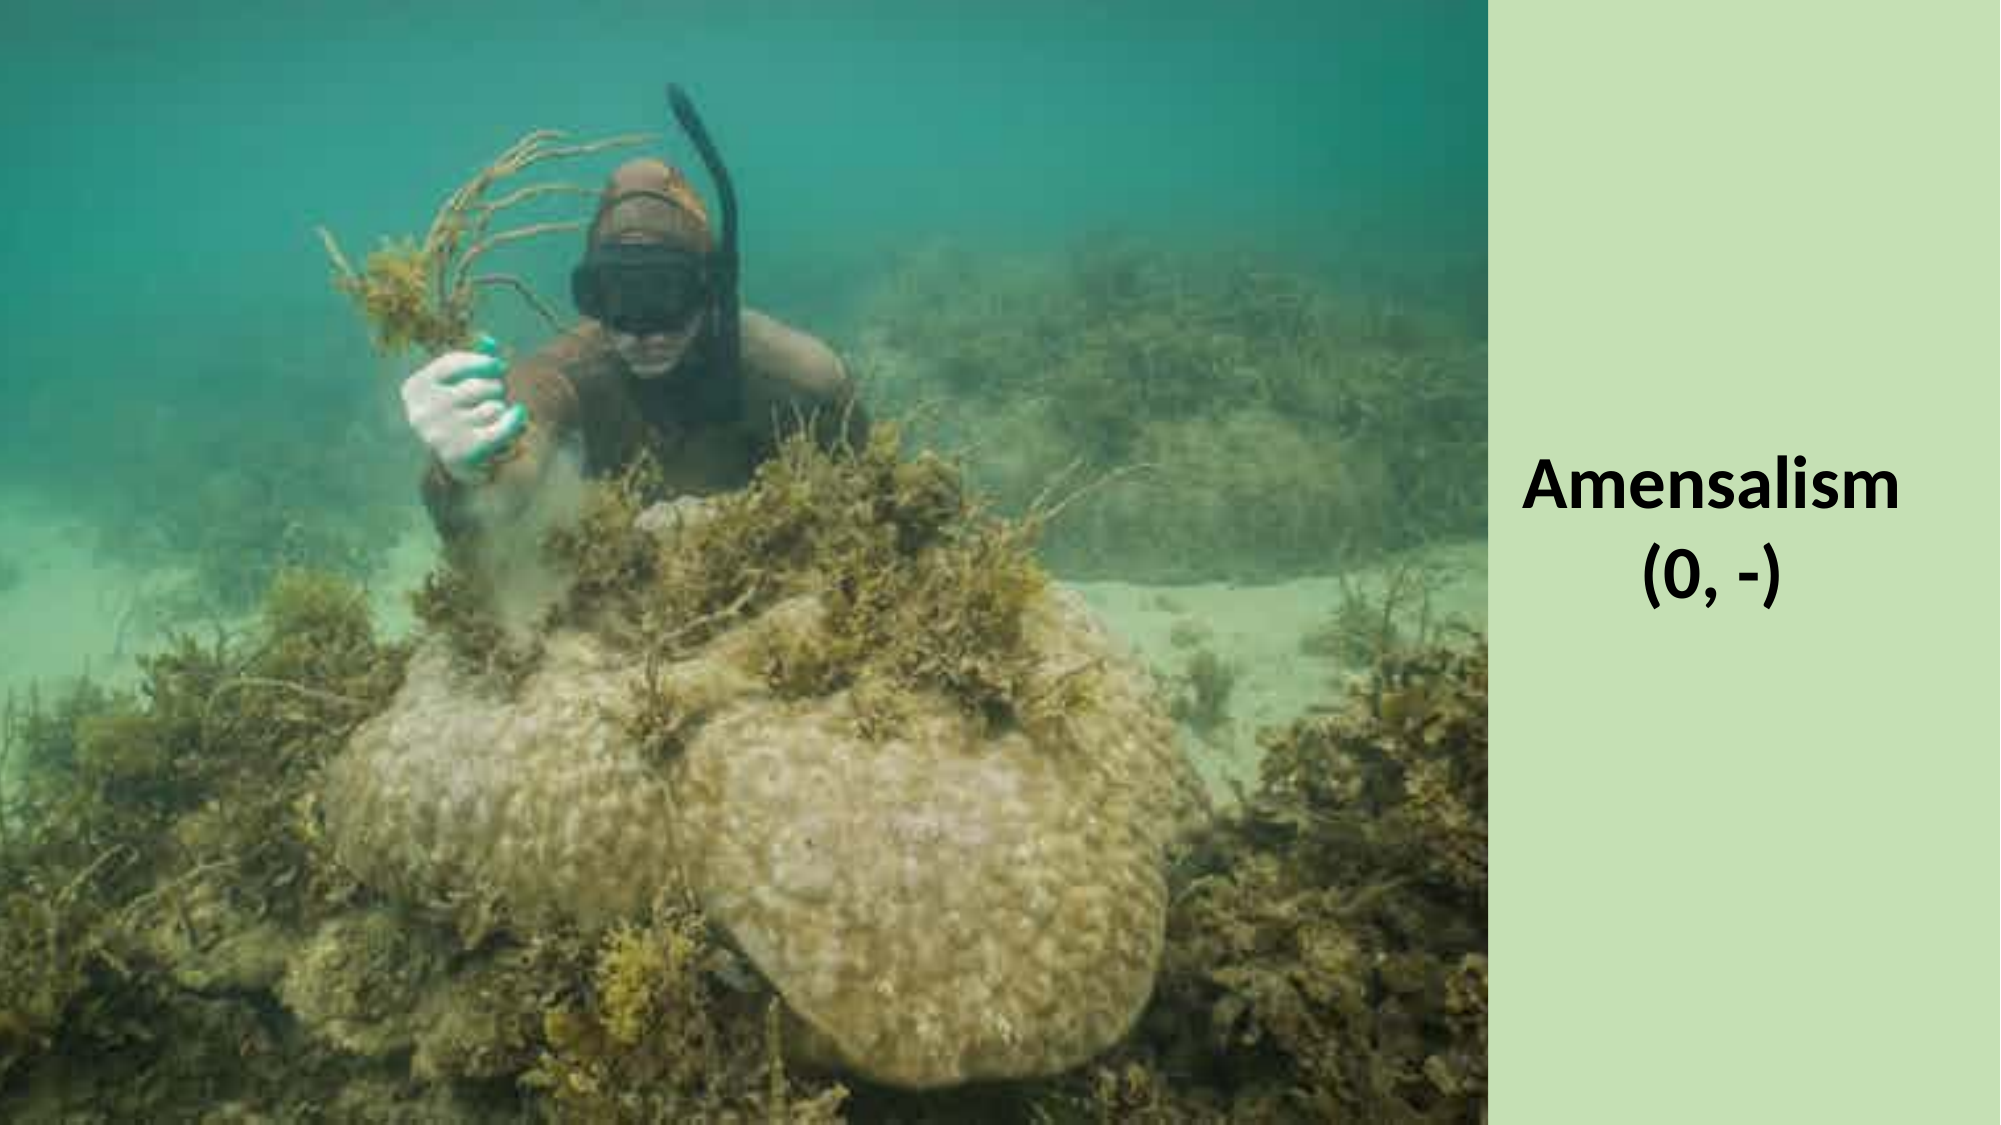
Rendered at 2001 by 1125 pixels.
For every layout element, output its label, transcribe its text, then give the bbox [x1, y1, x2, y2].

picture [0, 0, 1489, 1125]
text_box Amensalism (0, -) [1489, 426, 1936, 622]
